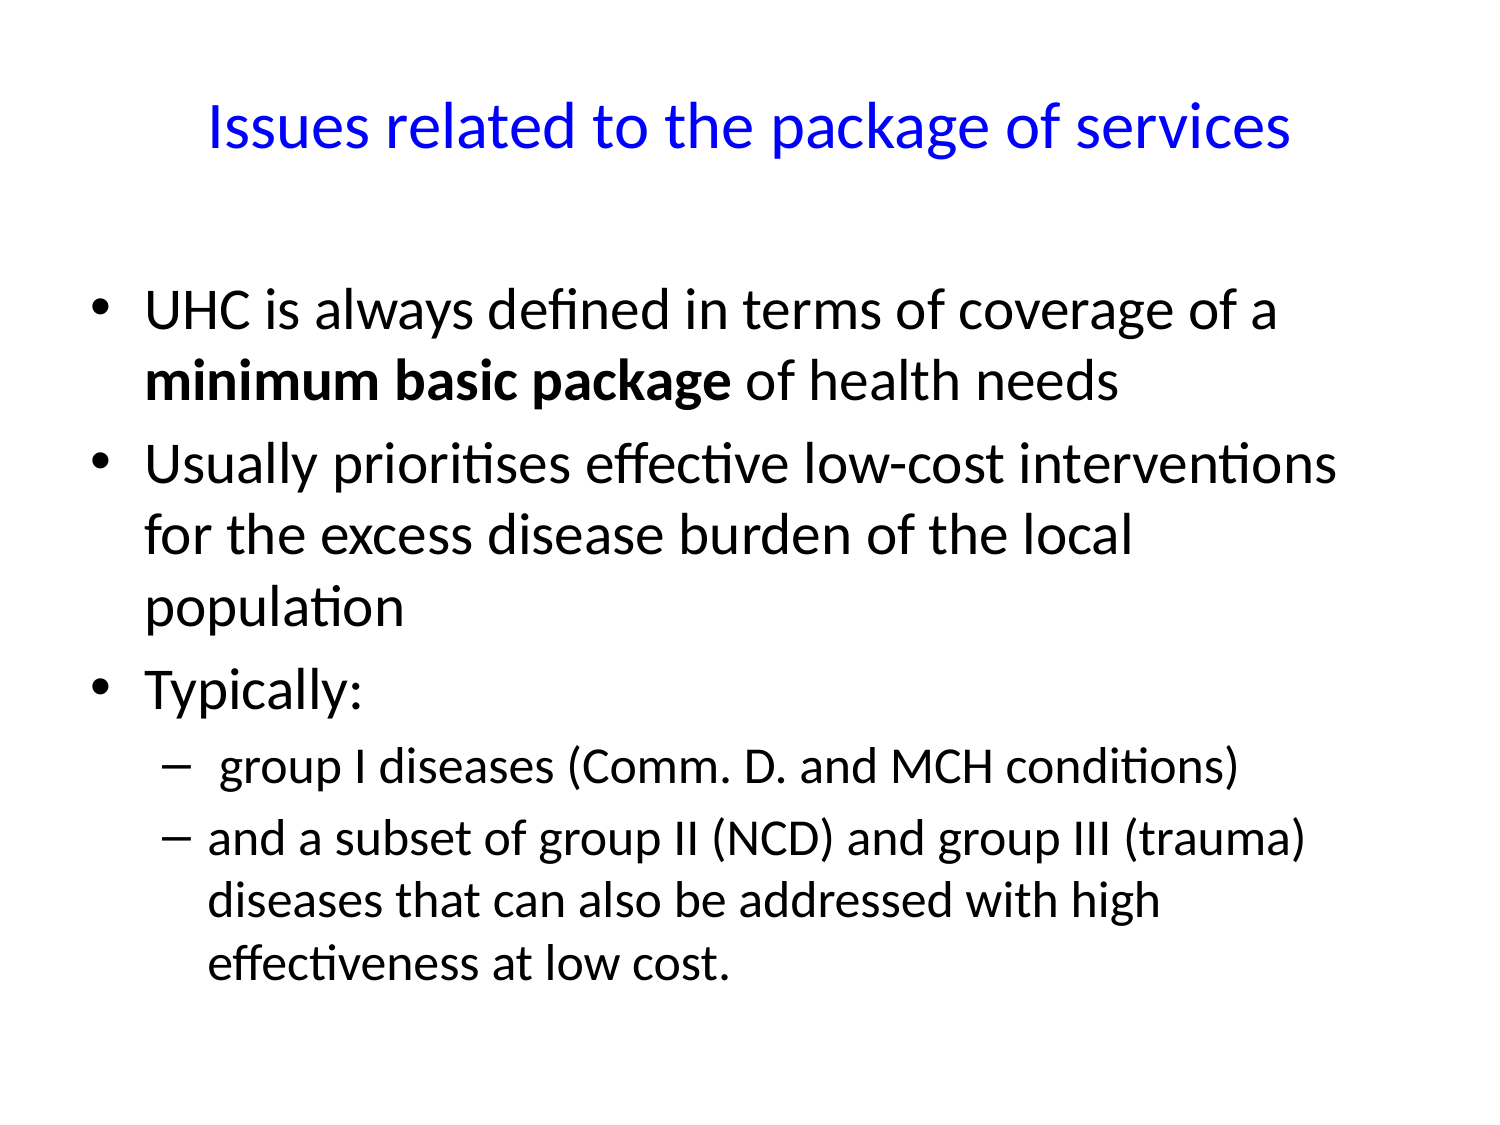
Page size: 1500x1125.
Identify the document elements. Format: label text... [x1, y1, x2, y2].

list UHC is always defined in terms of coverage of a minimum basic package of health needs Usually prioritises effective low-cost interventions for the excess disease burden of the local population Typically: group I diseases (Comm. D. and MCH conditions) and a subset of group II (NCD) and group III (trauma) diseases that can also be addressed with high effectiveness at low cost. [75, 262, 1425, 1005]
title Issues related to the package of services [75, 45, 1425, 198]
